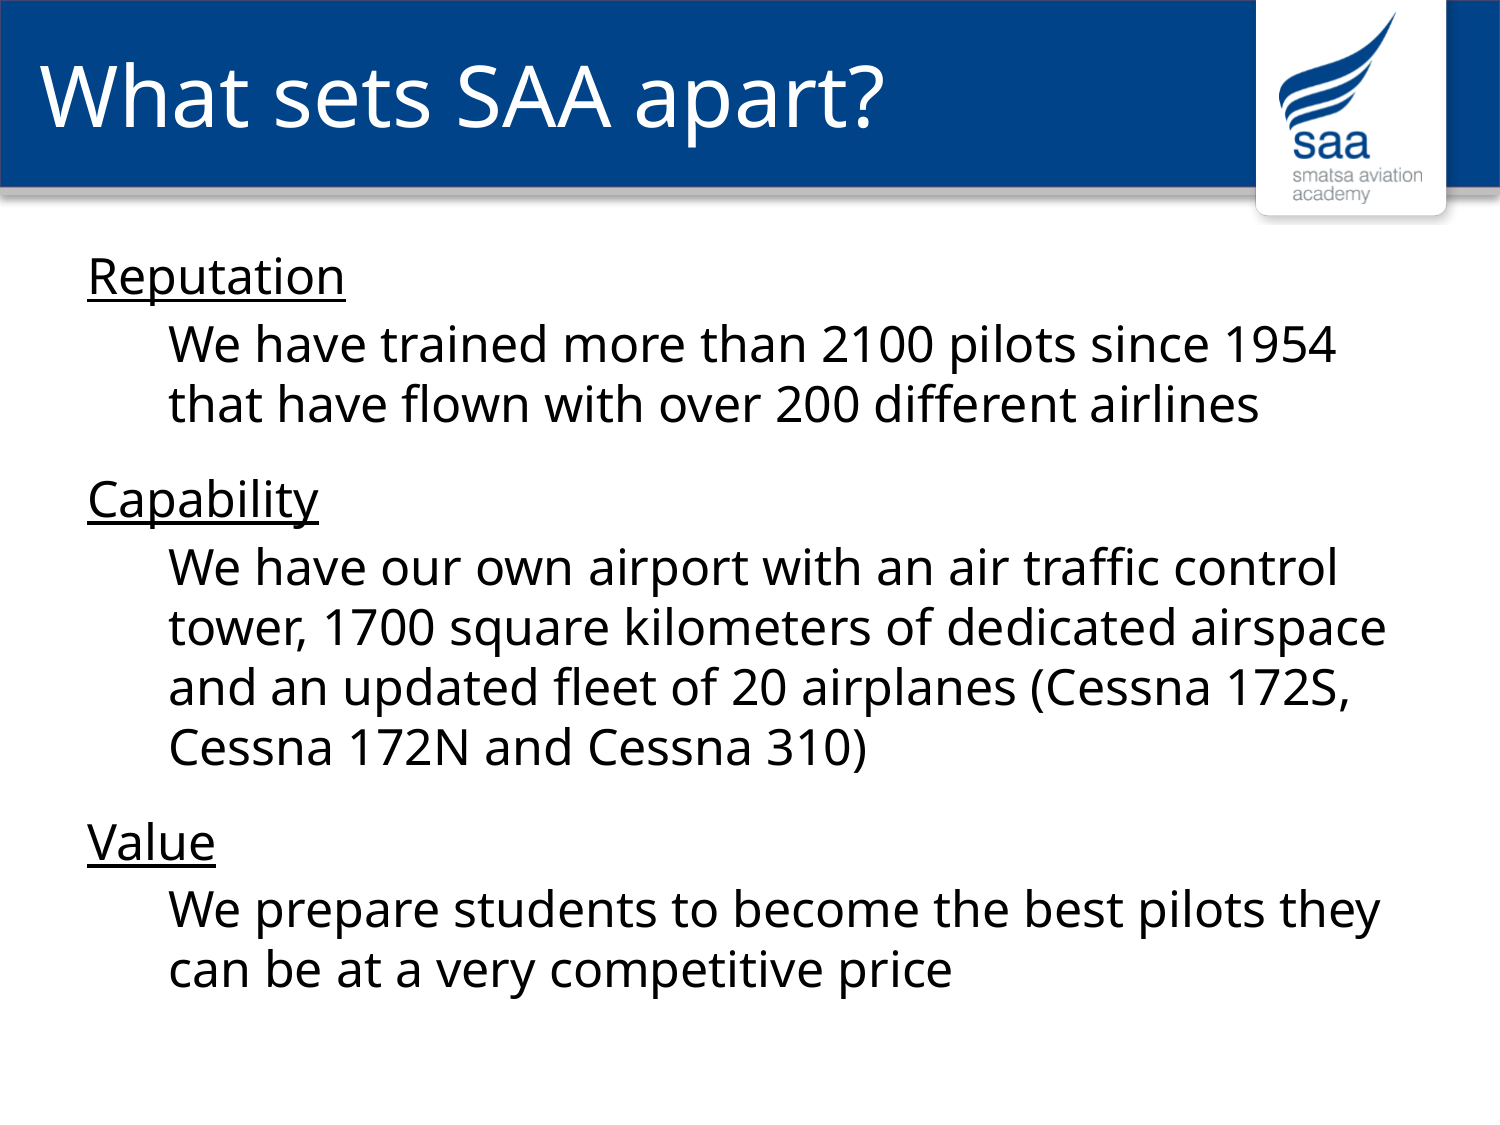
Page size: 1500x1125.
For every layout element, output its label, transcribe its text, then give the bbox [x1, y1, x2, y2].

title What sets SAA apart? [24, 24, 1375, 163]
picture [1240, 0, 1461, 225]
list Reputation We have trained more than 2100 pilots since 1954 that have flown with over 200 different airlines Capability We have our own airport with an air traffic control tower, 1700 square kilometers of dedicated airspace and an updated fleet of 20 airplanes (Cessna 172S, Cessna 172N and Cessna 310) Value We prepare students to become the best pilots they can be at a very competitive price [50, 237, 1450, 1063]
